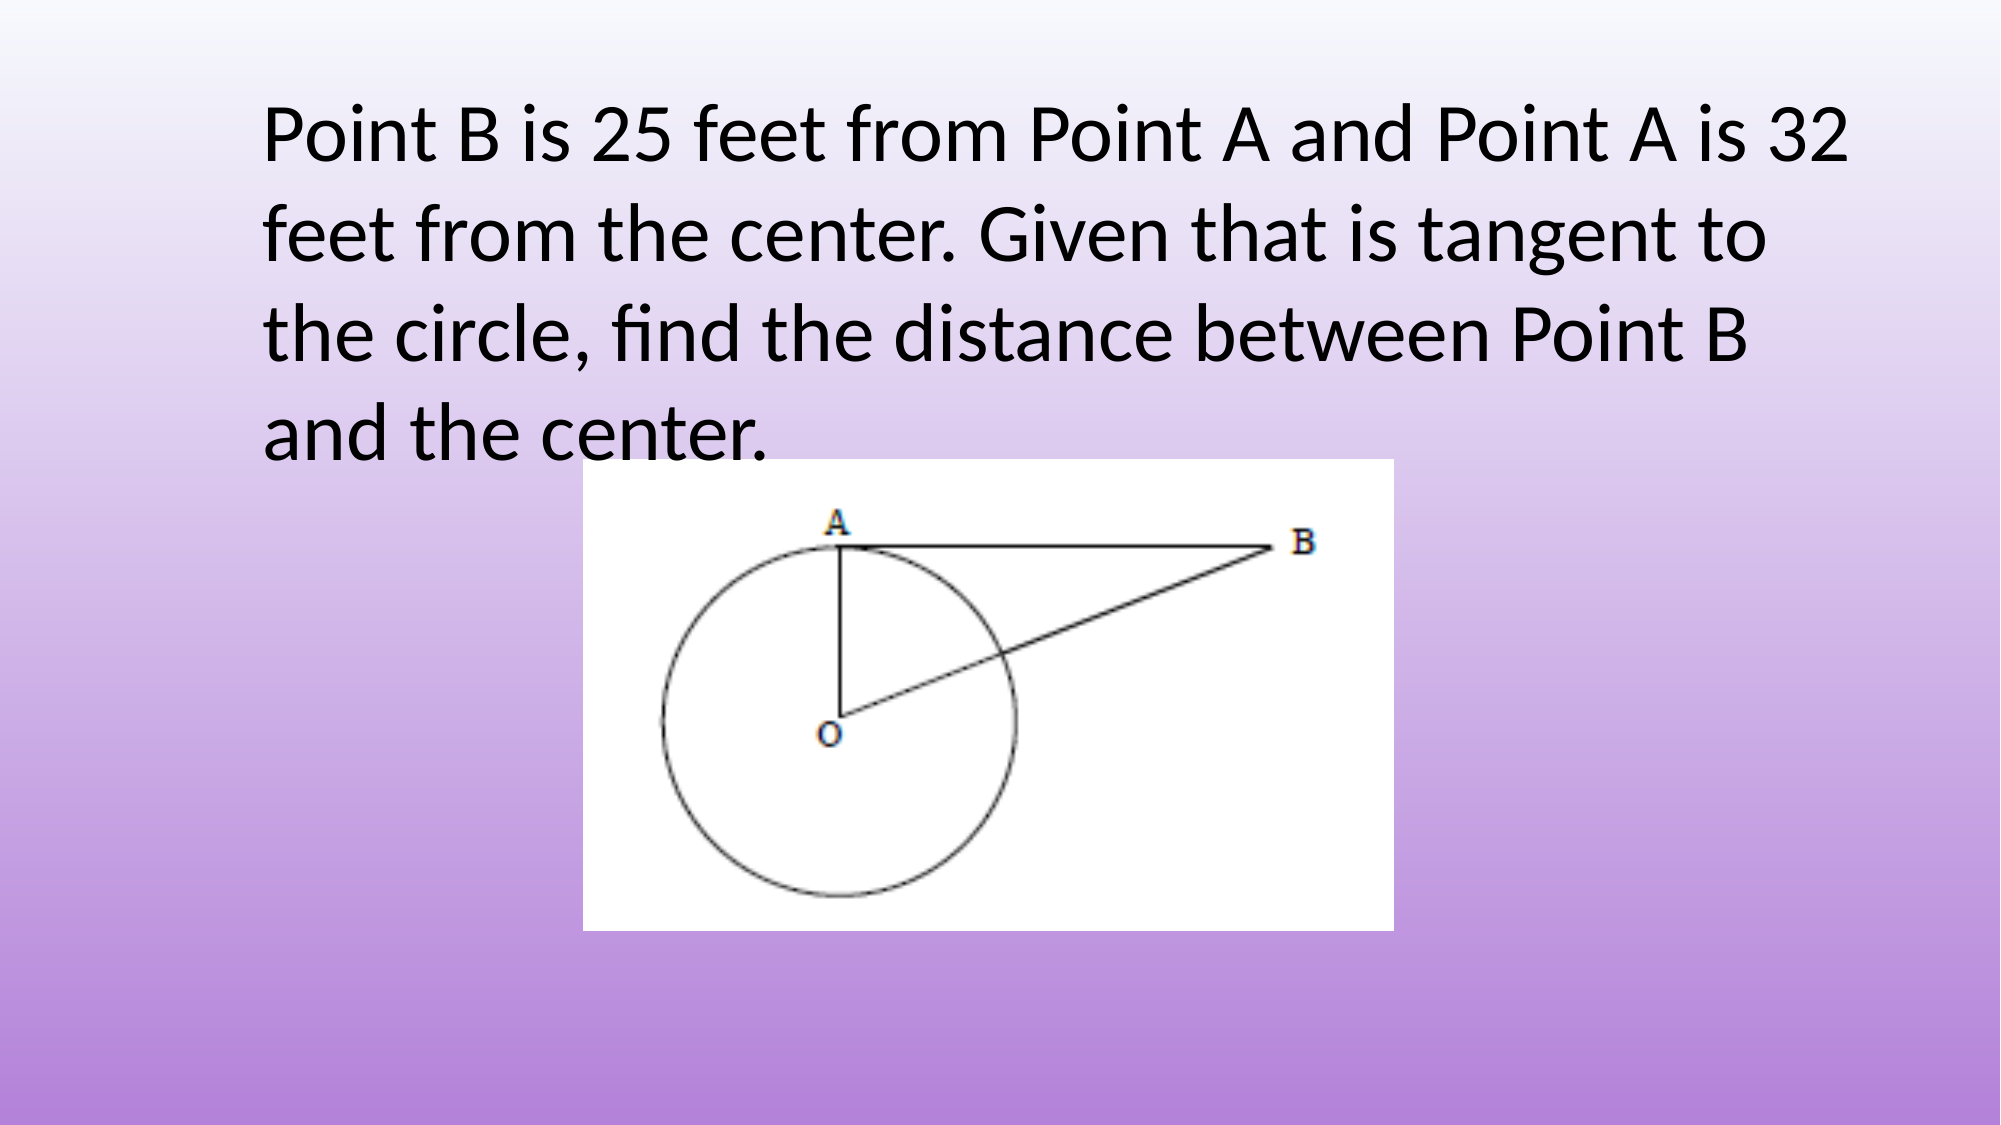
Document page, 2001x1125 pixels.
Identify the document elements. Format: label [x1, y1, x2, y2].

list [583, 459, 1394, 931]
